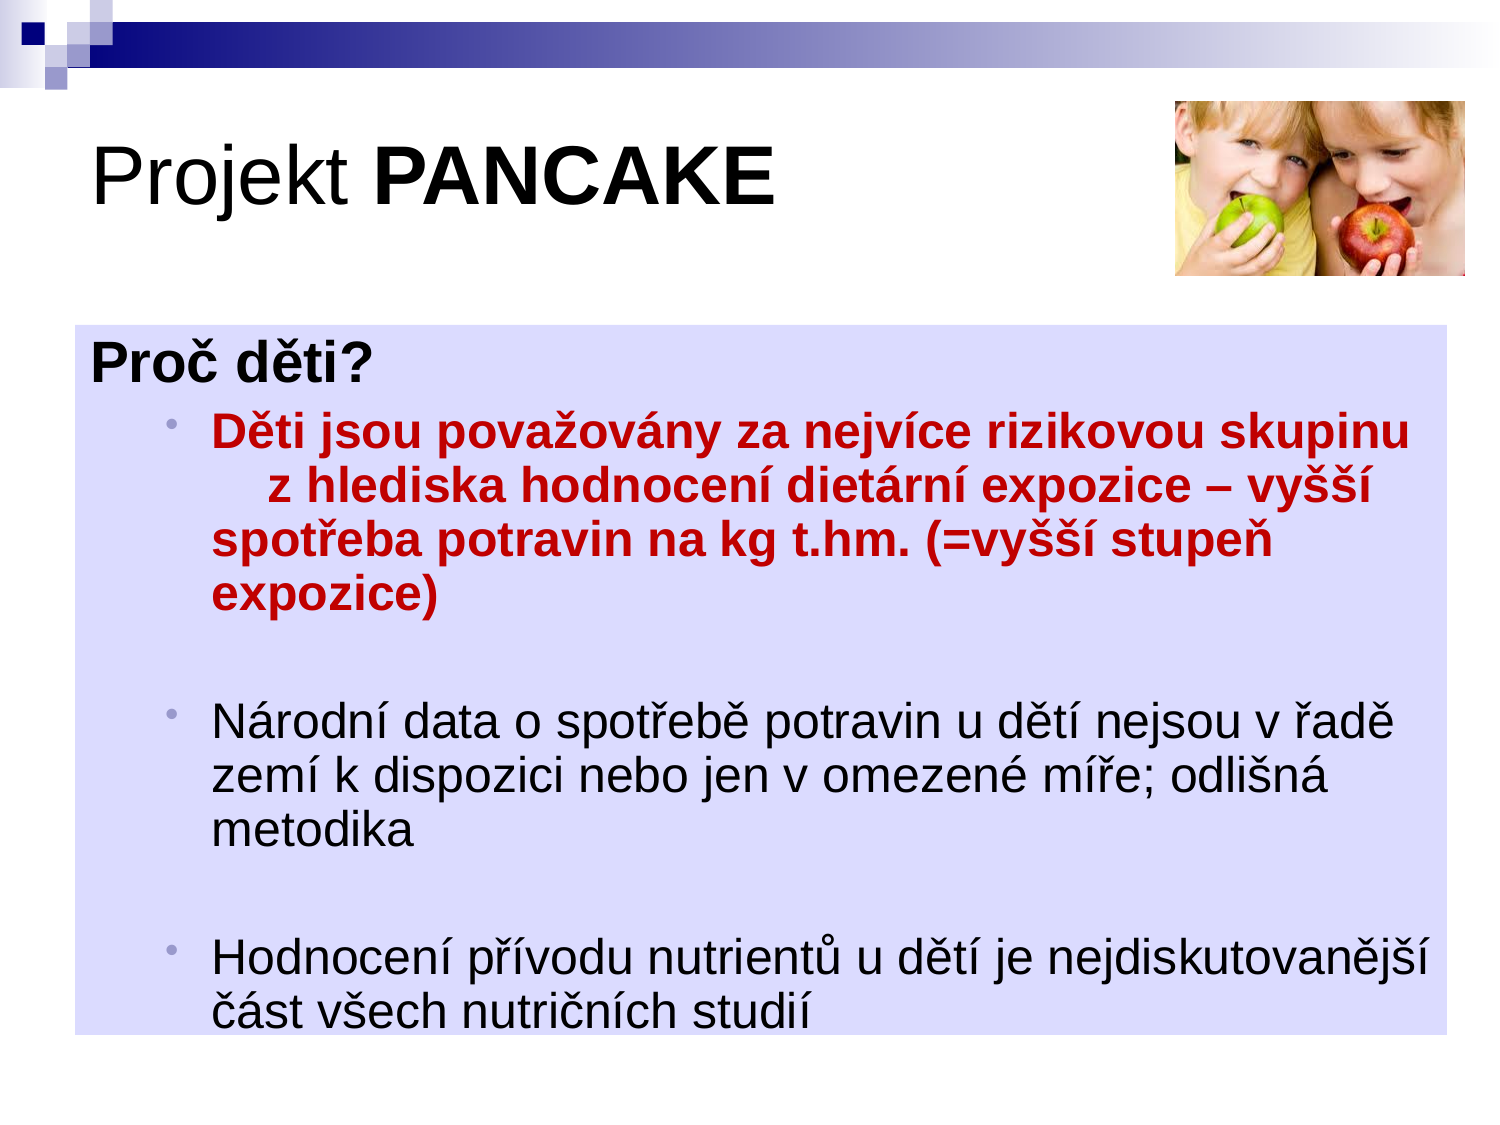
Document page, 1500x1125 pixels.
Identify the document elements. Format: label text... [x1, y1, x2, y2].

picture [1174, 101, 1465, 276]
title Projekt PANCAKE [74, 74, 1426, 268]
list Proč děti? Děti jsou považovány za nejvíce rizikovou skupinu z hlediska hodnocení dietární expozice – vyšší spotřeba potravin na kg t.hm. (=vyšší stupeň expozice) Národní data o spotřebě potravin u dětí nejsou v řadě zemí k dispozici nebo jen v omezené míře; odlišná metodika Hodnocení přívodu nutrientů u dětí je nejdiskutovanější část všech nutričních studií [74, 324, 1448, 1036]
